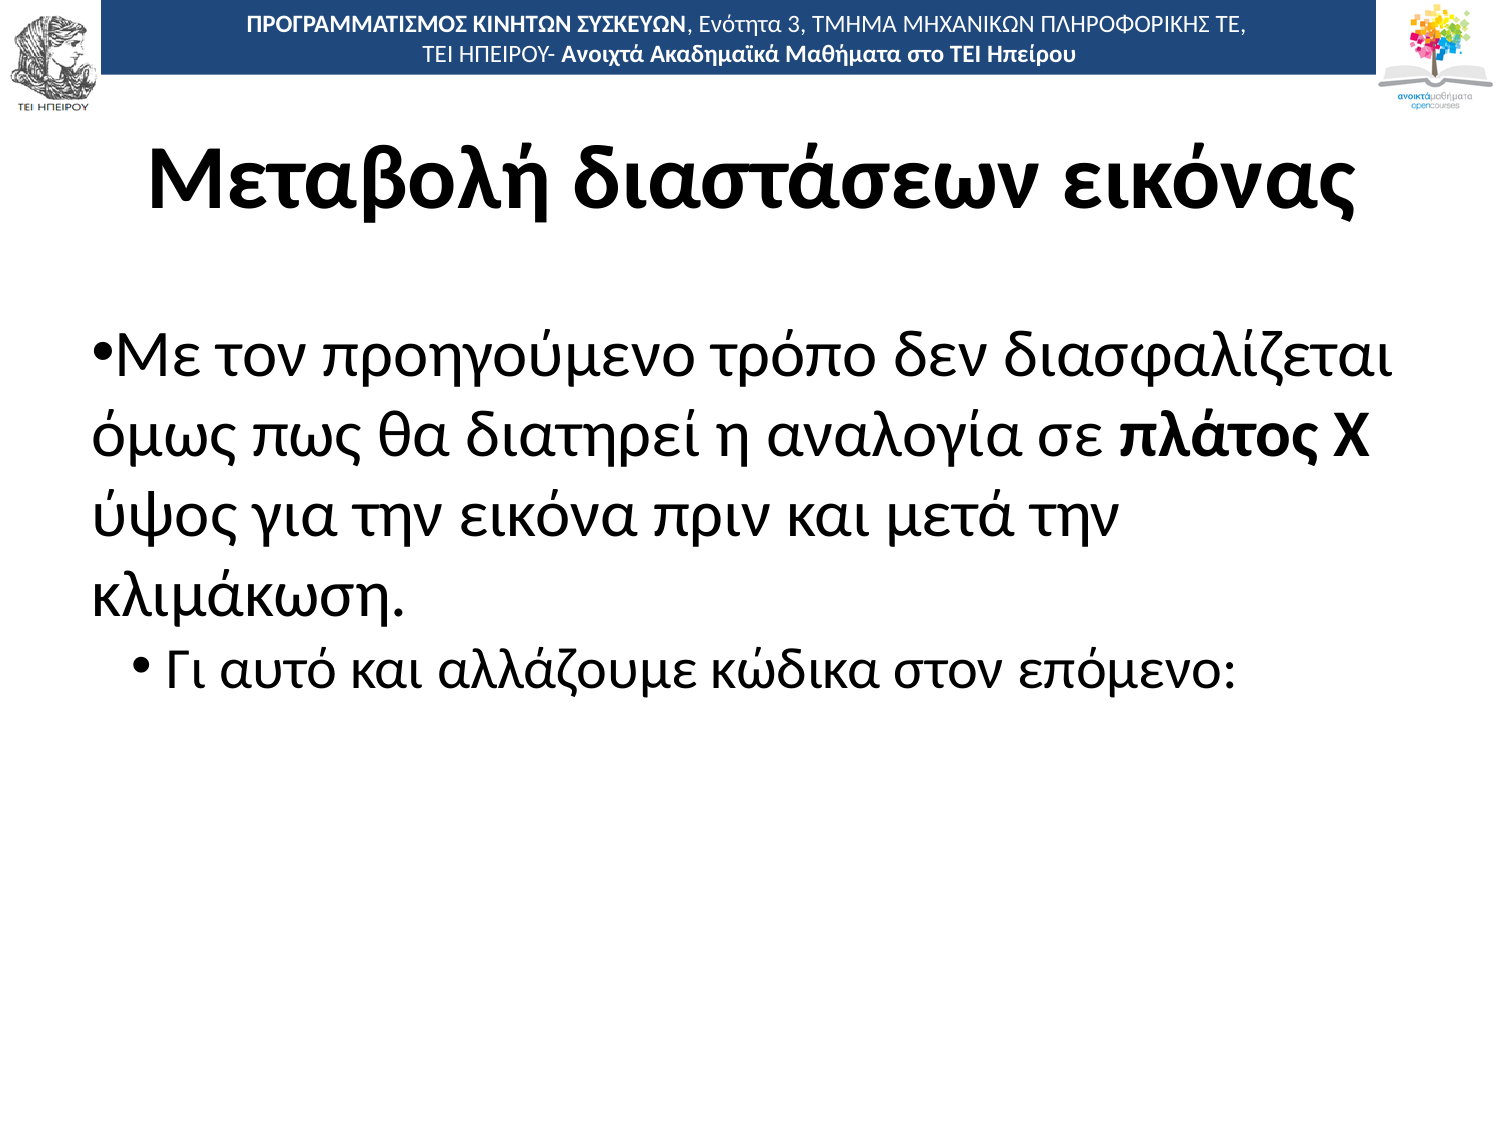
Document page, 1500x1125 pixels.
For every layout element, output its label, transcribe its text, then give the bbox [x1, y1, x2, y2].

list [1375, 0, 1500, 114]
text_box [41, 262, 1427, 1035]
title Μεταβολή διαστάσεων εικόνας [76, 78, 1427, 262]
text_box Με τον προηγούμενο τρόπο δεν διασφαλίζεται όμως πως θα διατηρεί η αναλογία σε πλάτος Χ ύψος για την εικόνα πριν και μετά την κλιμάκωση. Γι αυτό και αλλάζουμε κώδικα στον επόμενο: [76, 302, 1412, 708]
picture [0, 0, 101, 114]
text_box ΠΡΟΓΡΑΜΜΑΤΙΣΜΟΣ ΚΙΝΗΤΩΝ ΣΥΣΚΕΥΩΝ, Ενότητα 3, ΤΜΗΜΑ ΜΗΧΑΝΙΚΩΝ ΠΛΗΡΟΦΟΡΙΚΗΣ ΤΕ, ΤΕΙ ΗΠΕΙΡΟΥ- Ανοιχτά Ακαδημαϊκά Μαθήματα στο ΤΕΙ Ηπείρου [101, 0, 1373, 75]
